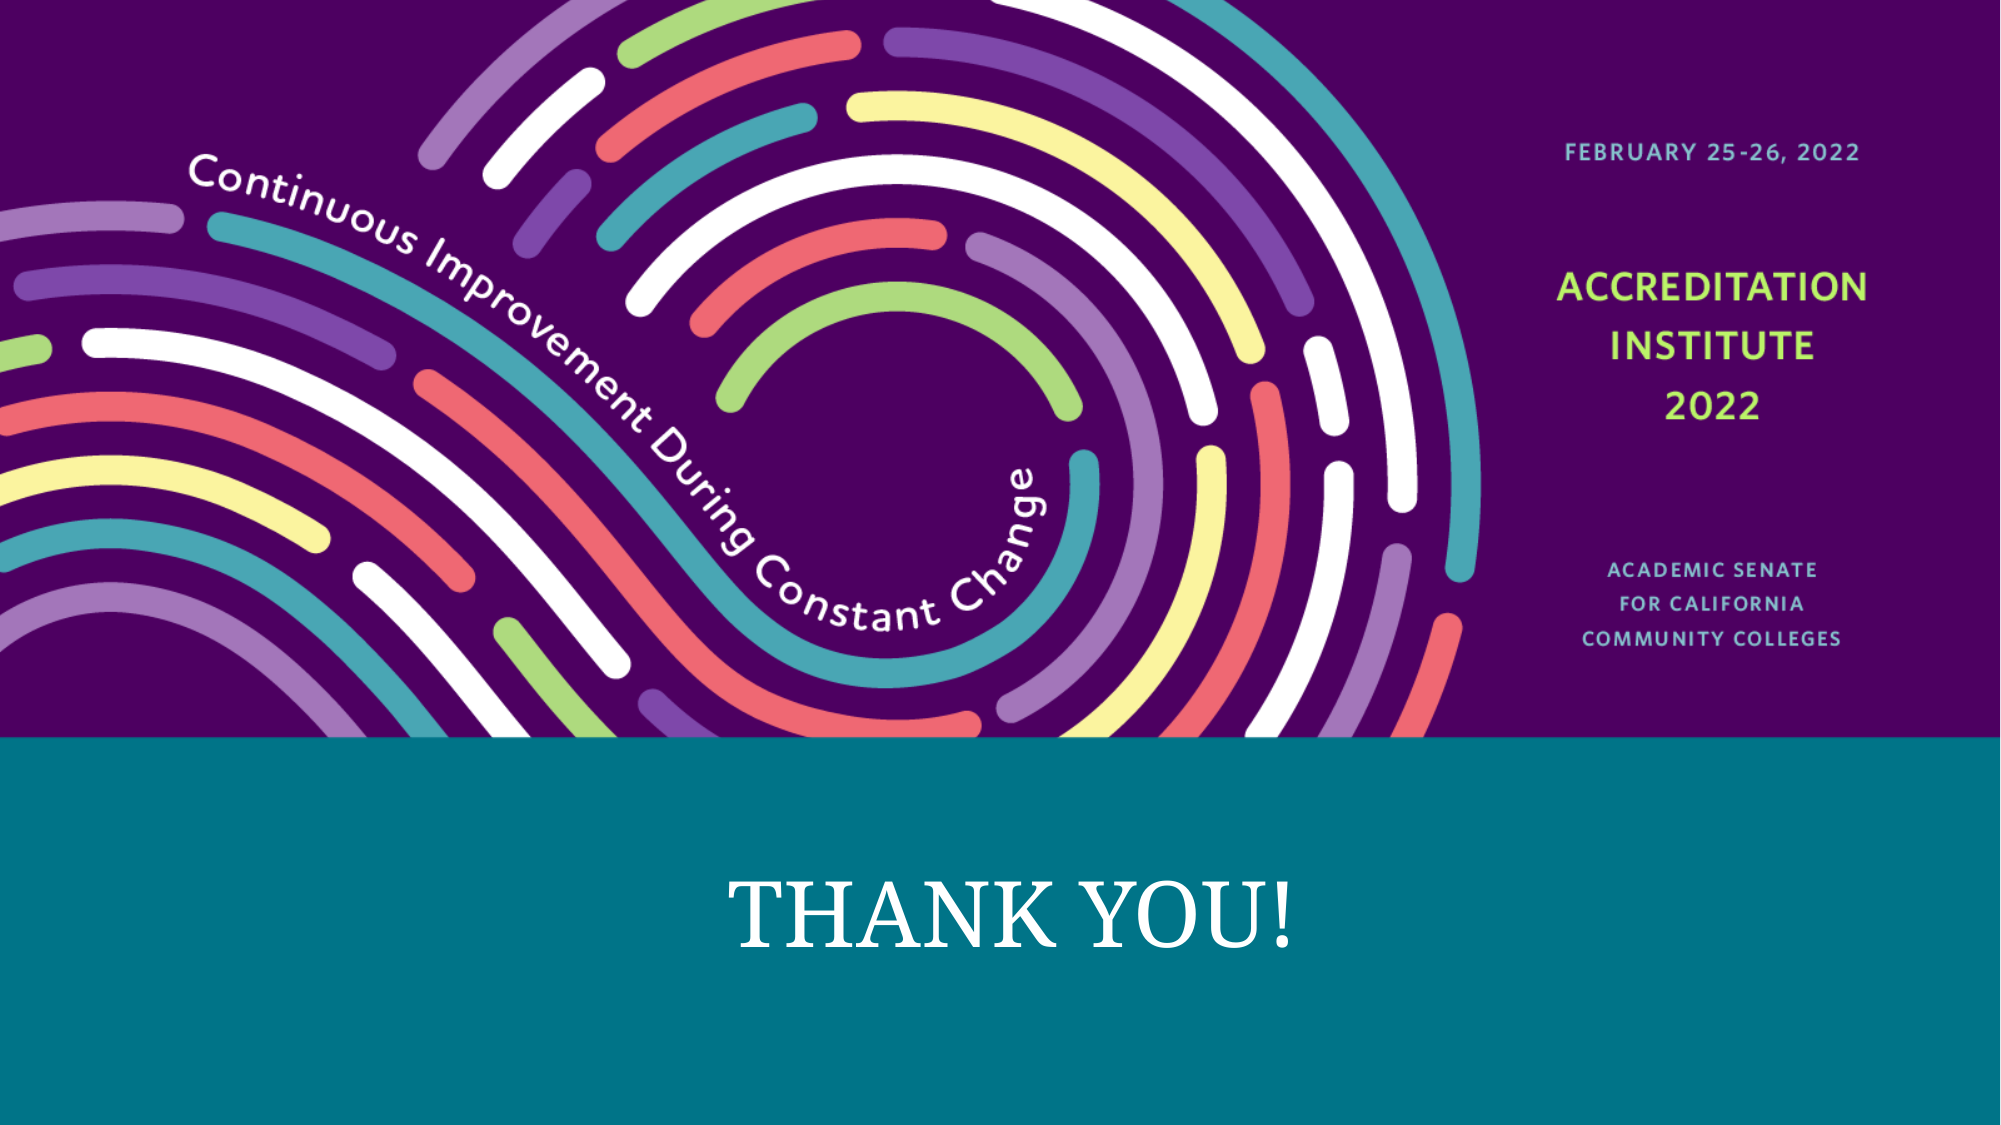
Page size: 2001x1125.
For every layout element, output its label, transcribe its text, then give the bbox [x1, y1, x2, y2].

title THANK YOU! [157, 768, 1869, 1054]
picture [0, 0, 2001, 1125]
